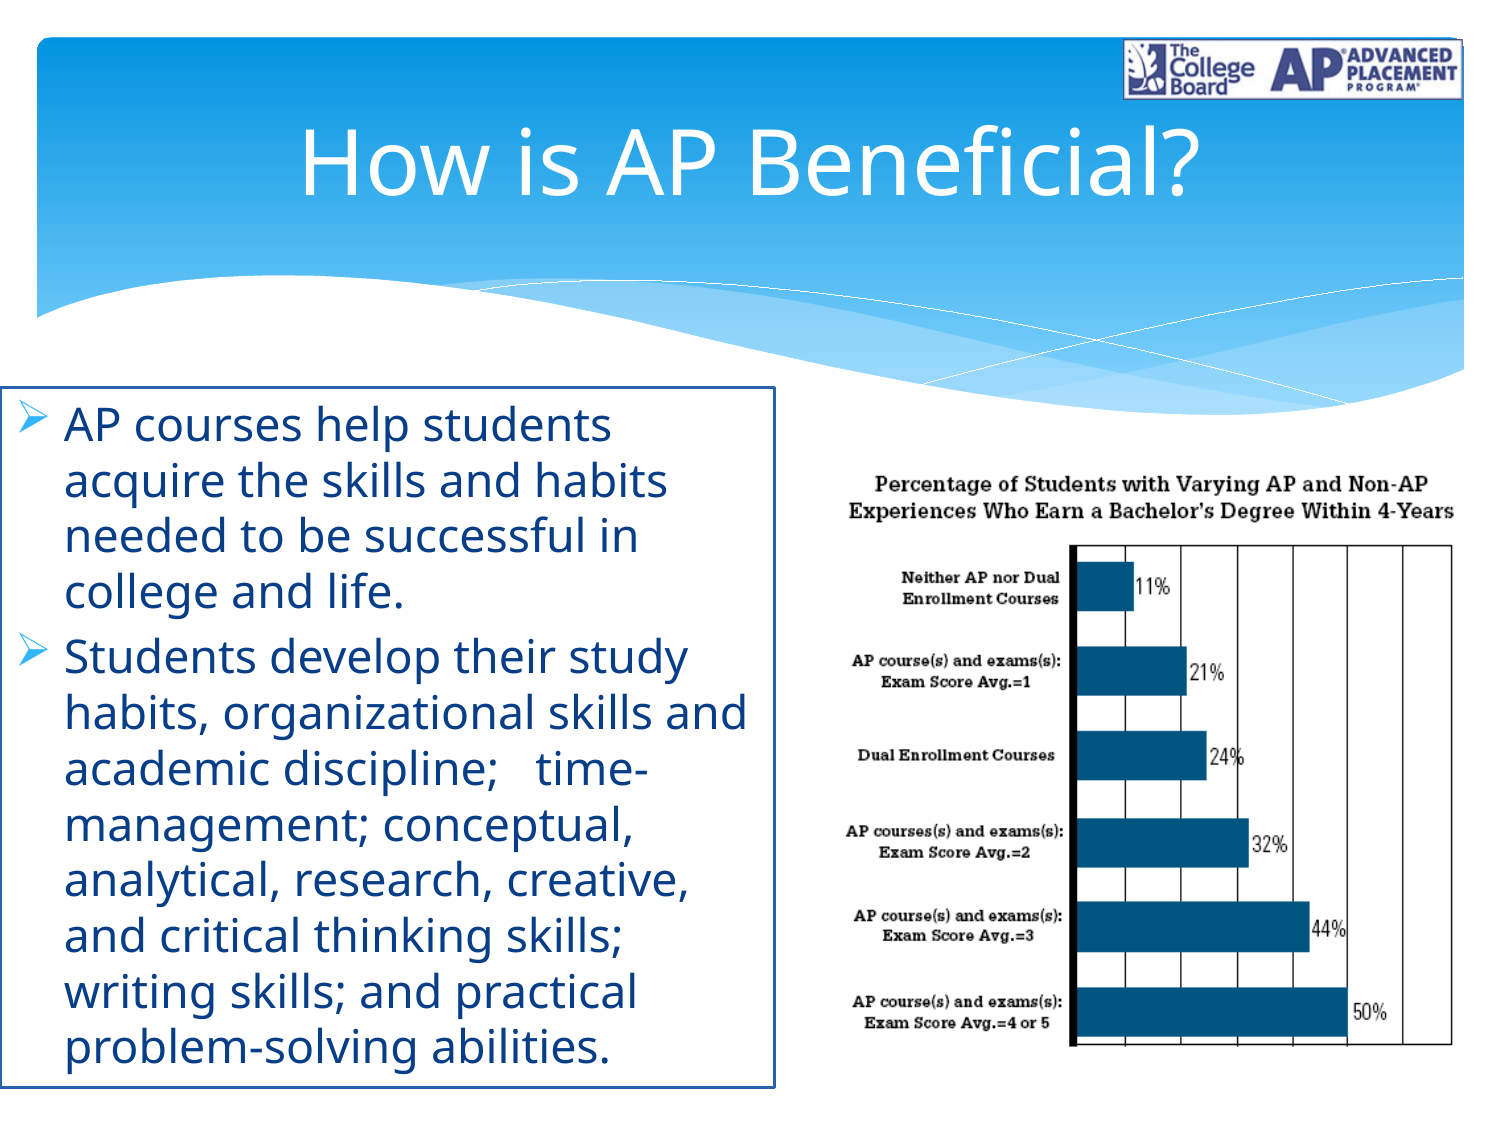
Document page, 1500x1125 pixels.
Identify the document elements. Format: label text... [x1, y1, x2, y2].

title How is AP Beneficial? [75, 55, 1425, 261]
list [824, 462, 1463, 1051]
picture [1122, 38, 1463, 101]
list AP courses help students acquire the skills and habits needed to be successful in college and life. Students develop their study habits, organizational skills and academic discipline; time-management; conceptual, analytical, research, creative, and critical thinking skills; writing skills; and practical problem-solving abilities. [0, 387, 775, 1088]
